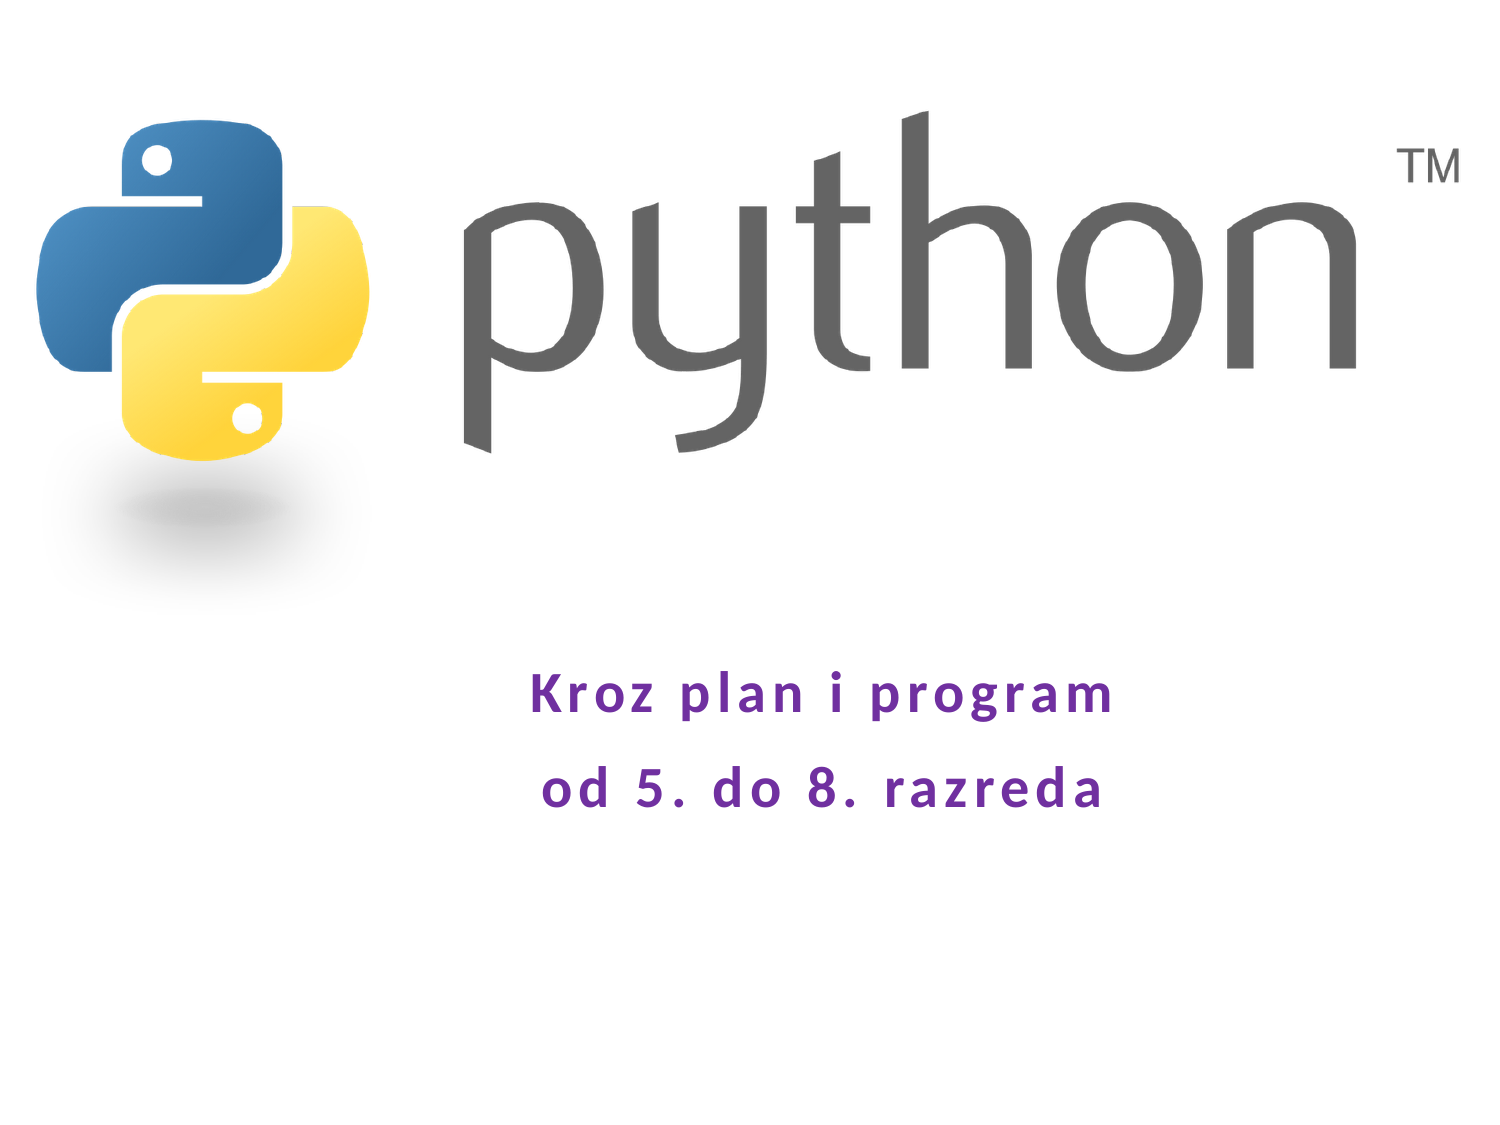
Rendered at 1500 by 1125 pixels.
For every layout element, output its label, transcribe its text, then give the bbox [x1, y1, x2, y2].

text_box Kroz plan i program od 5. do 8. razreda [301, 646, 1343, 827]
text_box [18, 101, 1474, 537]
picture [19, 100, 1475, 537]
